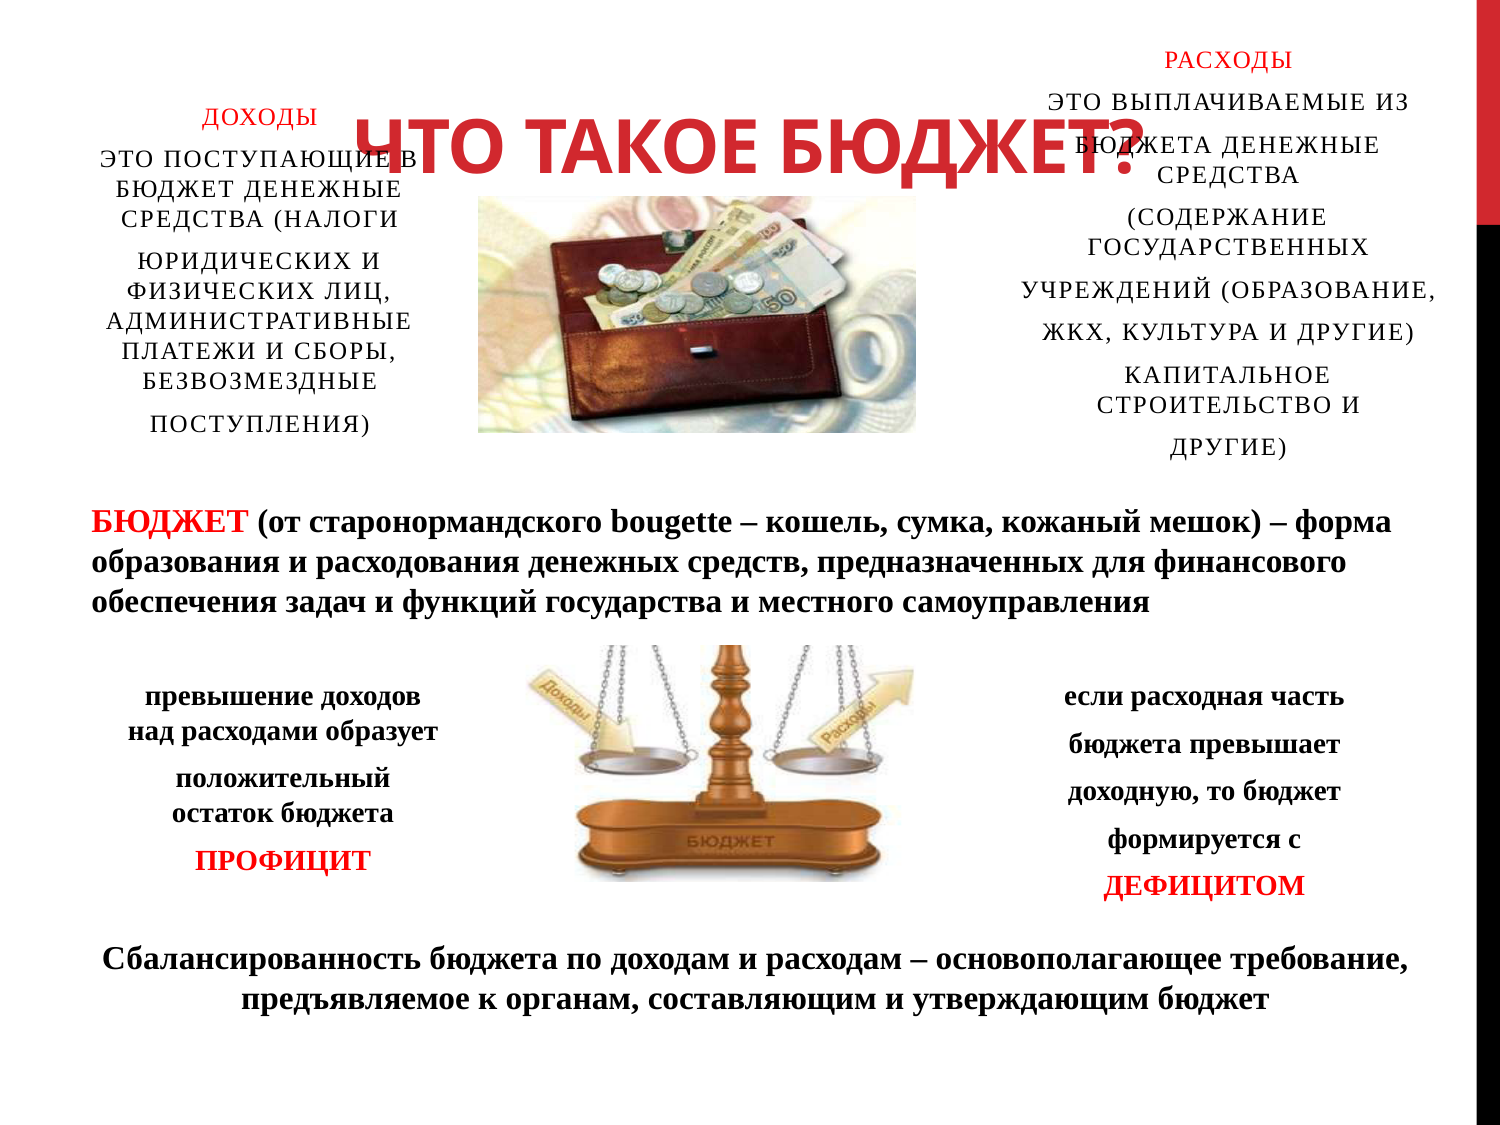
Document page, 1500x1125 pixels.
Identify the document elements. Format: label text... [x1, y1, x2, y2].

list превышение доходов над расходами образует положительный остаток бюджета ПРОФИЦИТ [100, 668, 455, 882]
picture [525, 644, 916, 882]
text_box БЮДЖЕТ (от старонормандского bougette – кошель, сумка, кожаный мешок) – форма образования и расходования денежных средств, предназначенных для финансового обеспечения задач и функций государства и местного самоуправления [76, 491, 1412, 627]
list РАСХОДЫ это выплачиваемые из бюджета денежные средства (содержание государственных учреждений (образование, ЖКХ, культура и другие) капитальное строительство и другие) [998, 30, 1459, 468]
list ДОХОДЫ это поступающие в бюджет денежные средства (налоги юридических и физических лиц, административные платежи и сборы, безвозмездные поступления) [41, 66, 479, 471]
title Что такое бюджет? [479, 66, 998, 197]
picture [477, 195, 916, 433]
text_box Сбалансированность бюджета по доходам и расходам – основополагающее требование, предъявляемое к органам, составляющим и утверждающим бюджет [76, 928, 1436, 1024]
list если расходная часть бюджета превышает доходную, то бюджет формируется с ДЕФИЦИТОМ [1009, 668, 1388, 917]
